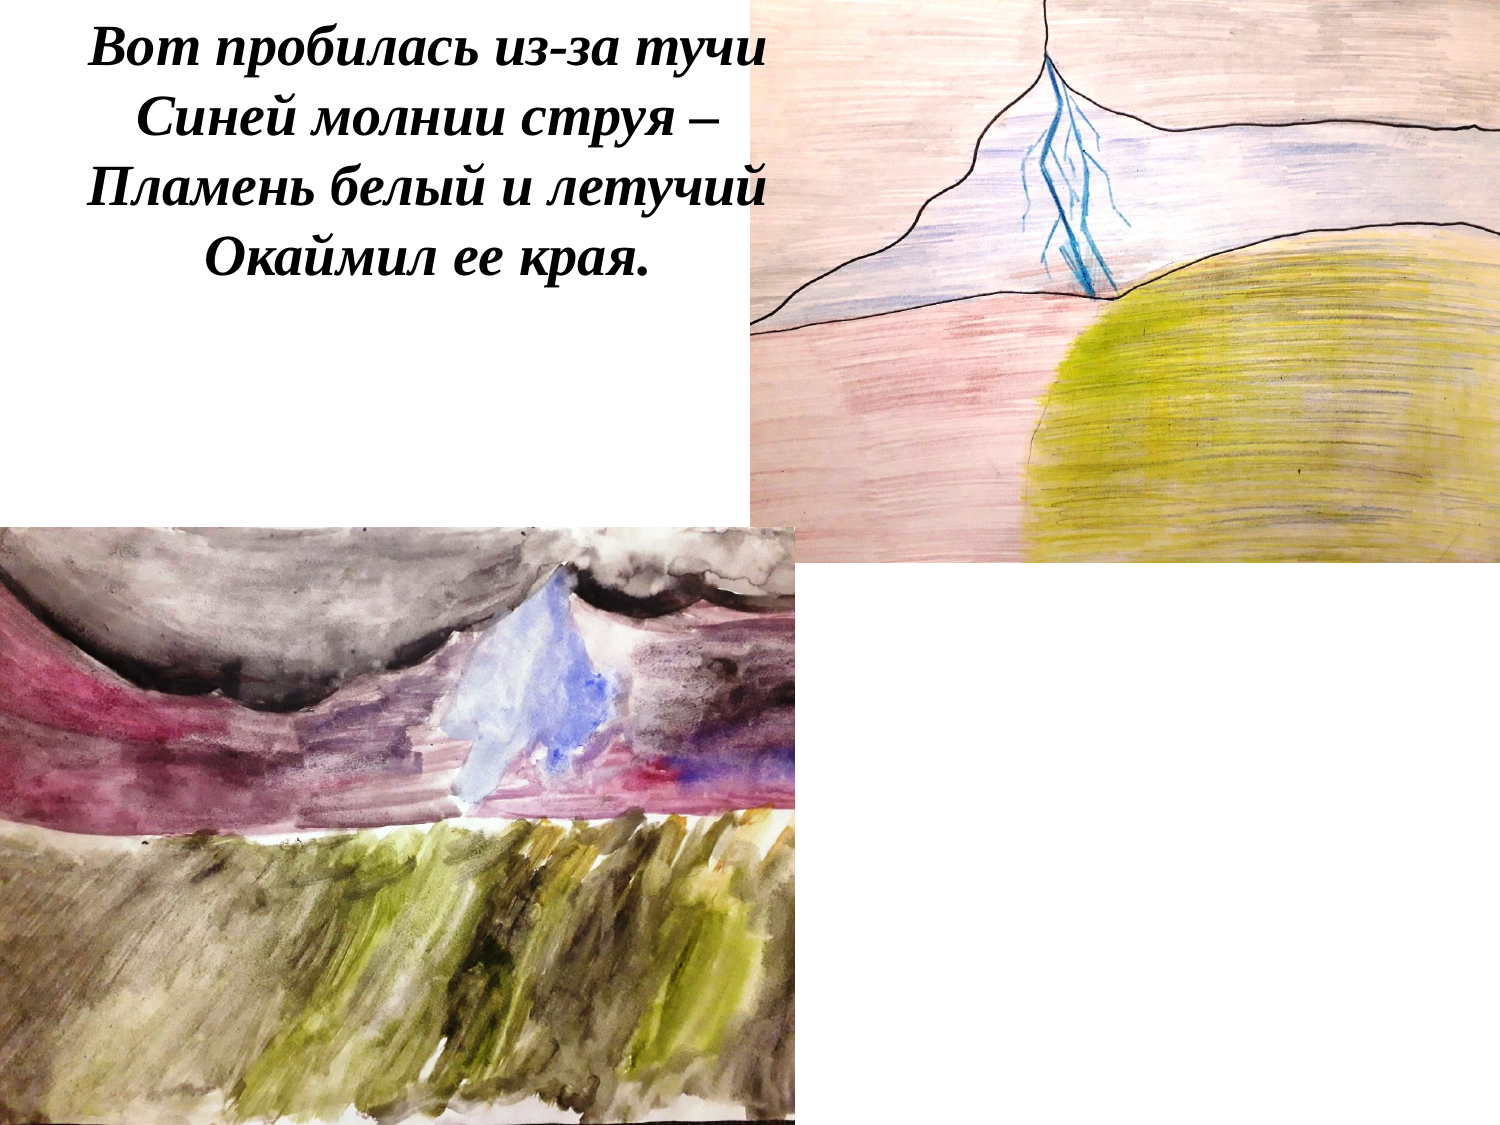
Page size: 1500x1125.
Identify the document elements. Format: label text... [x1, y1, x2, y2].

text_box Вот пробилась из-за тучи Синей молнии струя – Пламень белый и летучий Окаймил ее края. [0, 0, 747, 295]
picture [0, 0, 1500, 1125]
